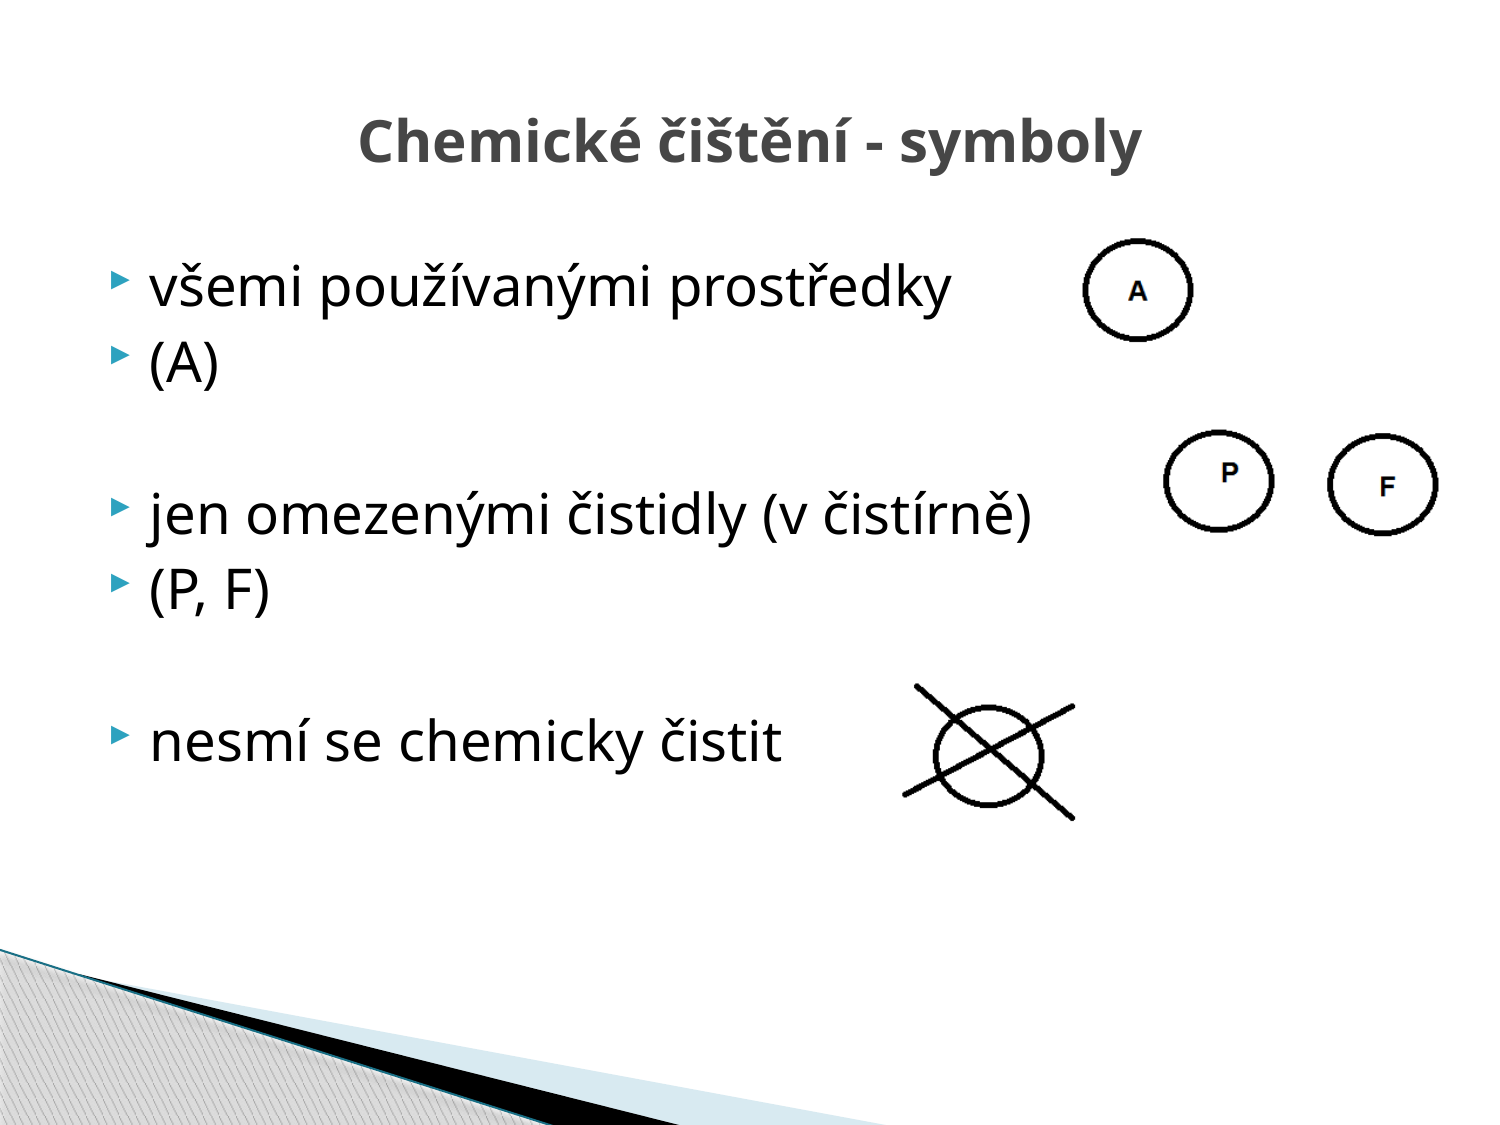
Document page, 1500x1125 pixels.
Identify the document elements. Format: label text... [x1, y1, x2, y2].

picture [1056, 210, 1205, 348]
picture [1120, 418, 1470, 563]
picture [873, 633, 1121, 834]
title Chemické čištění - symboly [75, 45, 1425, 233]
list všemi používanými prostředky (A) jen omezenými čistidly (v čistírně) (P, F) nesmí se chemicky čistit [74, 242, 1426, 986]
